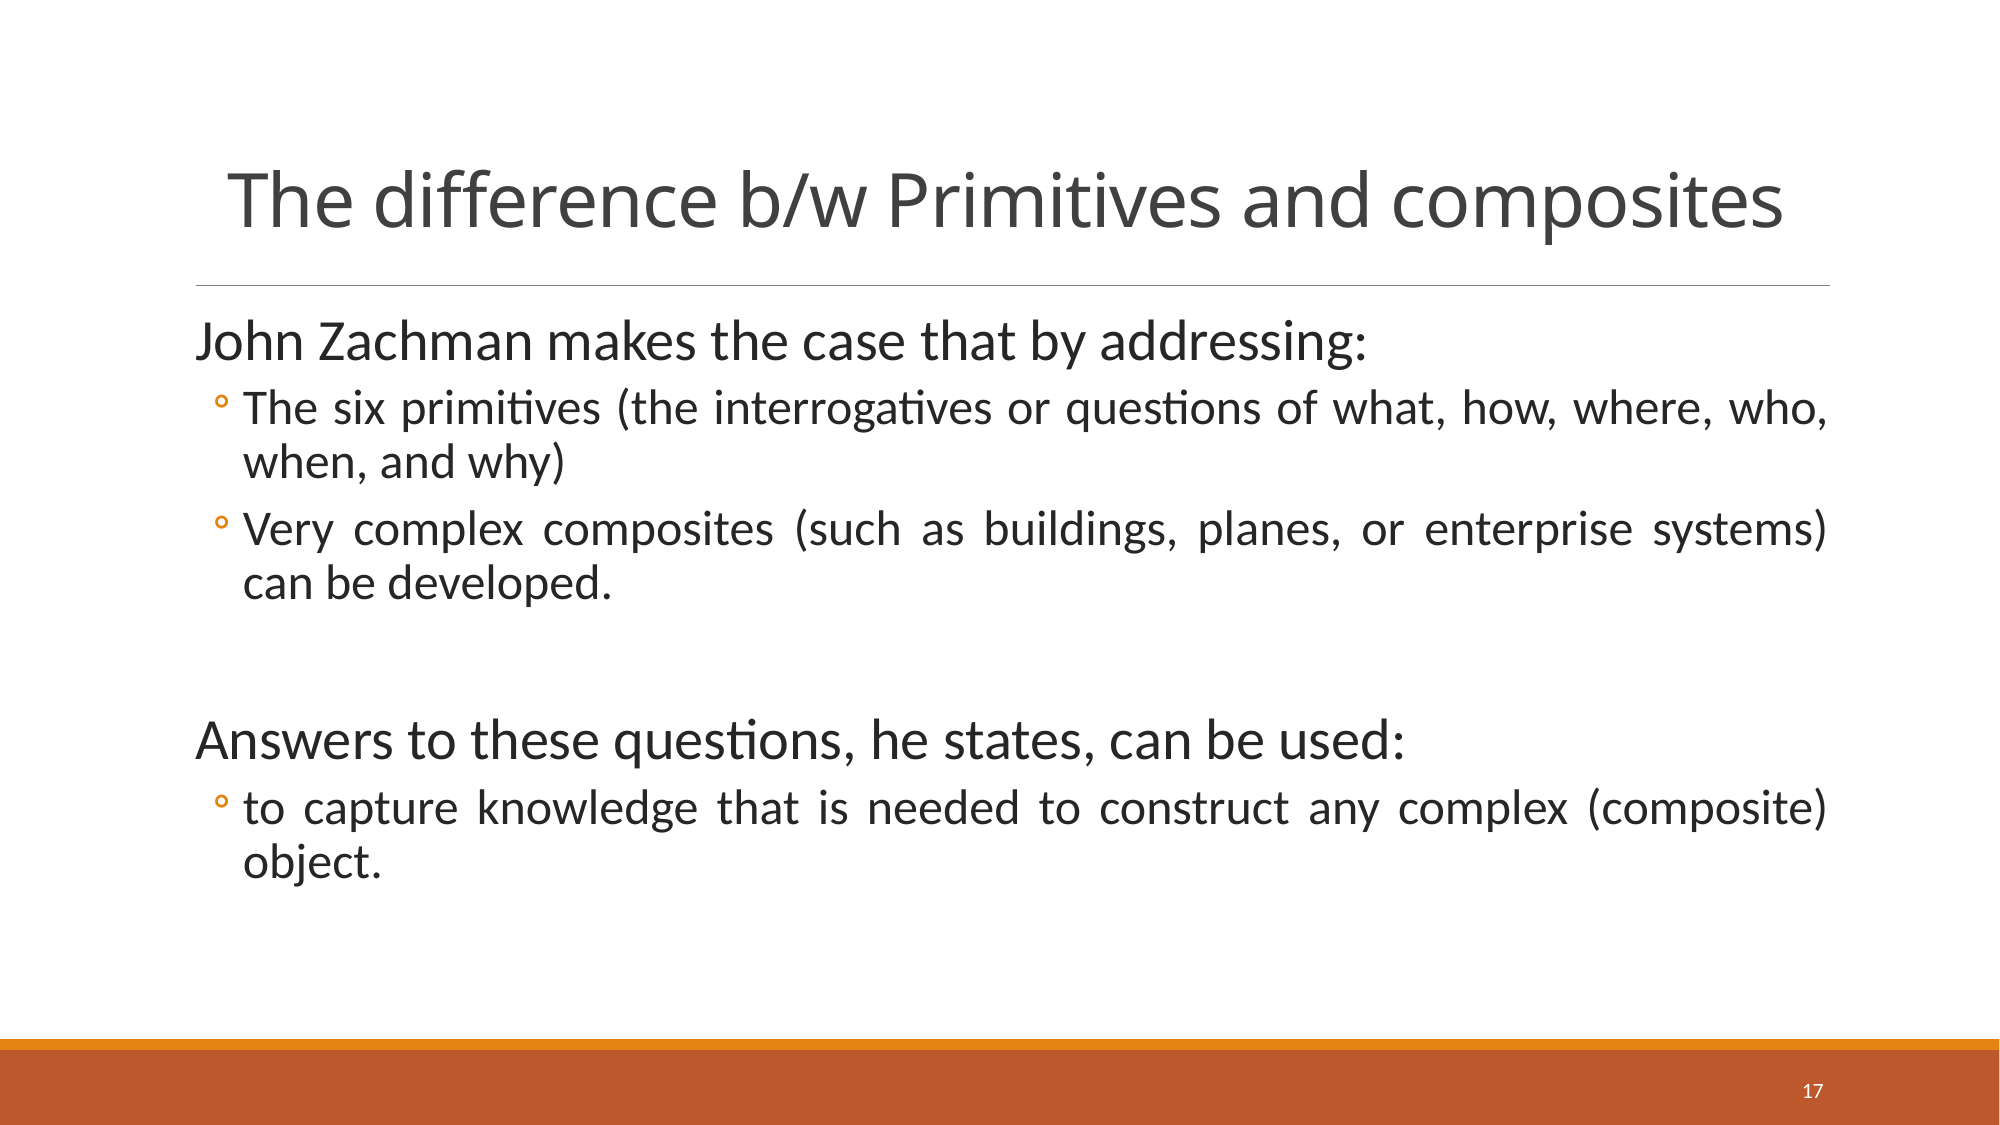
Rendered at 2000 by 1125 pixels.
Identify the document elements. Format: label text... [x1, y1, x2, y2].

list John Zachman makes the case that by addressing: The six primitives (the interrogatives or questions of what, how, where, who, when, and why) Very complex composites (such as buildings, planes, or enterprise systems) can be developed. Answers to these questions, he states, can be used: to capture knowledge that is needed to construct any complex (composite) object. [179, 302, 1830, 963]
slide_number 17 [1623, 1059, 1839, 1120]
title The difference b/w Primitives and composites [212, 62, 1838, 250]
